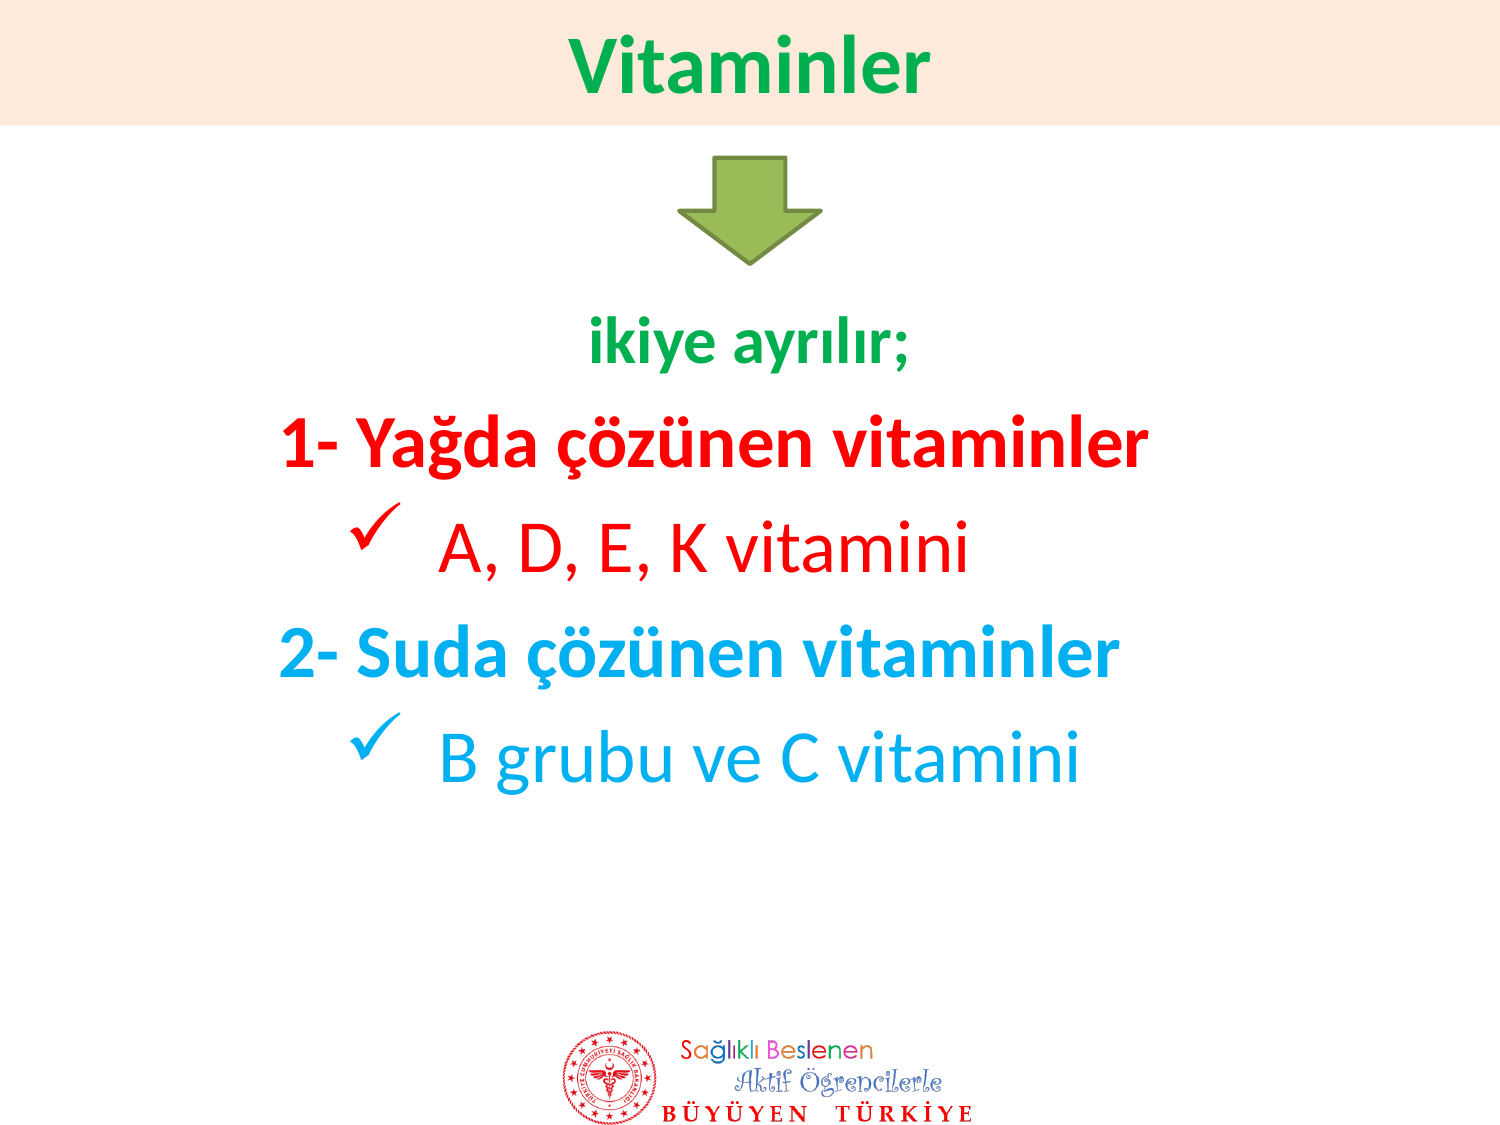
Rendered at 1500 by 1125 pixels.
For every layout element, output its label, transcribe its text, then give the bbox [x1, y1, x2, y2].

title Vitaminler [0, 0, 1500, 126]
list ikiye ayrılır; 1- Yağda çözünen vitaminler A, D, E, K vitamini 2- Suda çözünen vitaminler B grubu ve C vitamini [188, 289, 1312, 926]
picture [562, 1030, 972, 1125]
text_box [677, 155, 823, 266]
